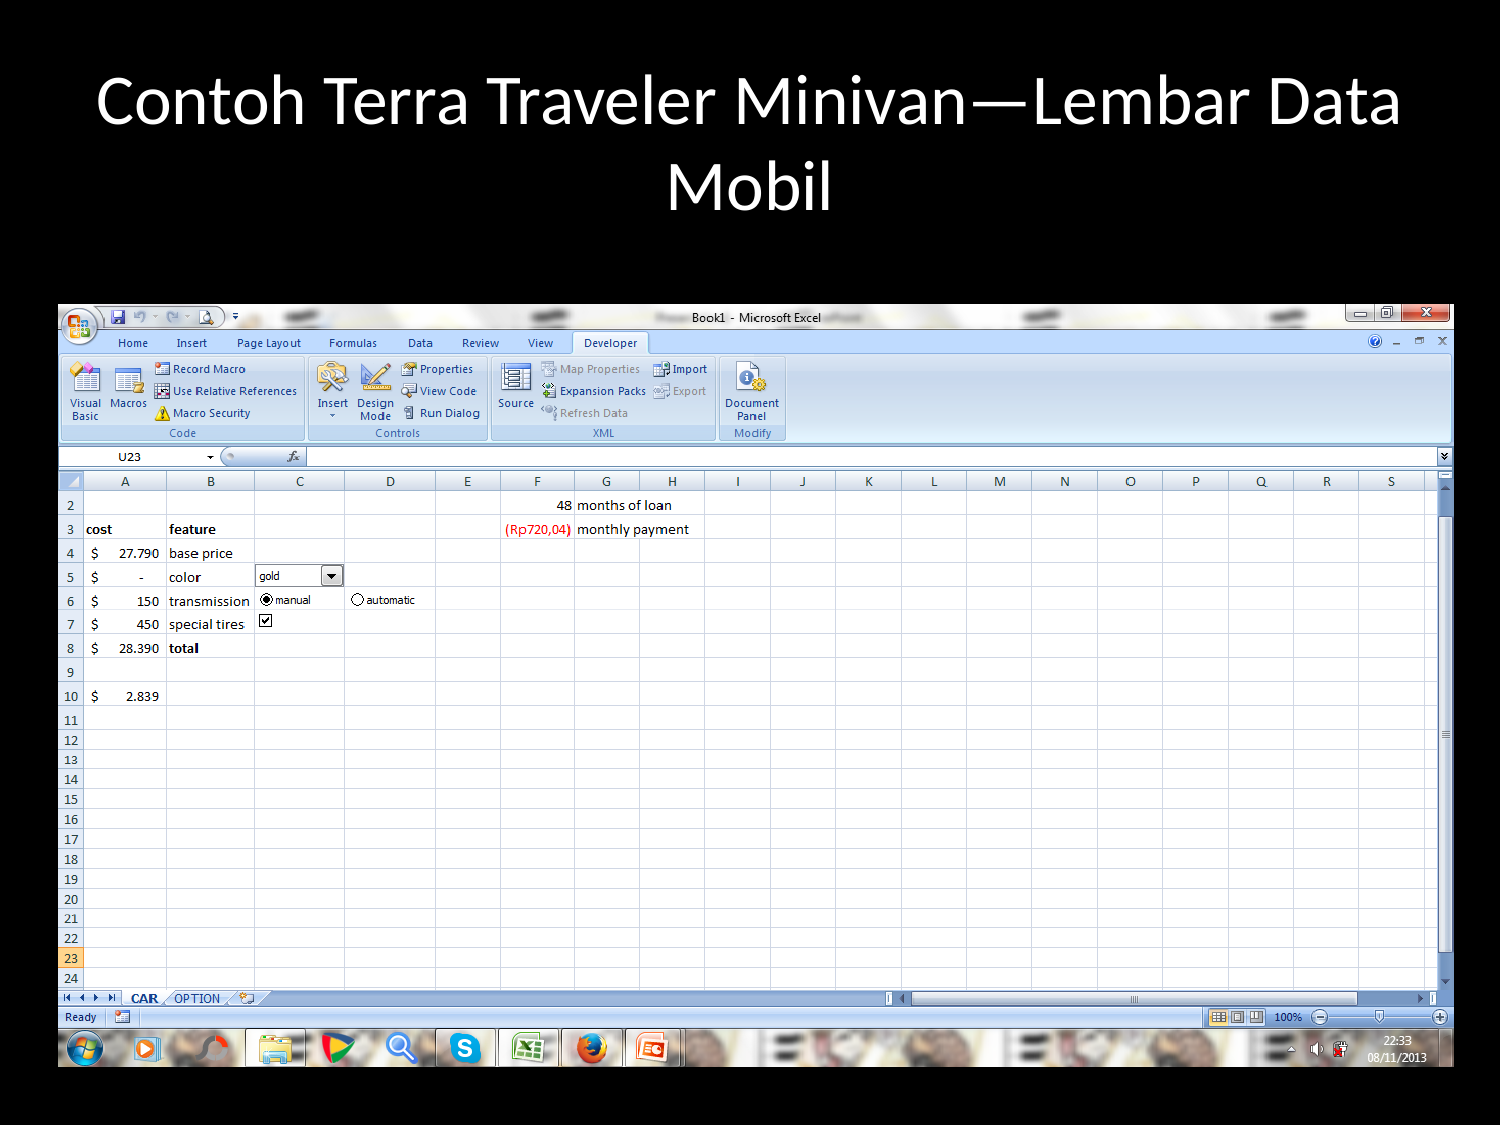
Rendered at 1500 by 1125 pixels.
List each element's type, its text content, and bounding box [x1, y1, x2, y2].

title Contoh Terra Traveler Minivan—Lembar Data Mobil [75, 45, 1425, 233]
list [58, 304, 1454, 1067]
